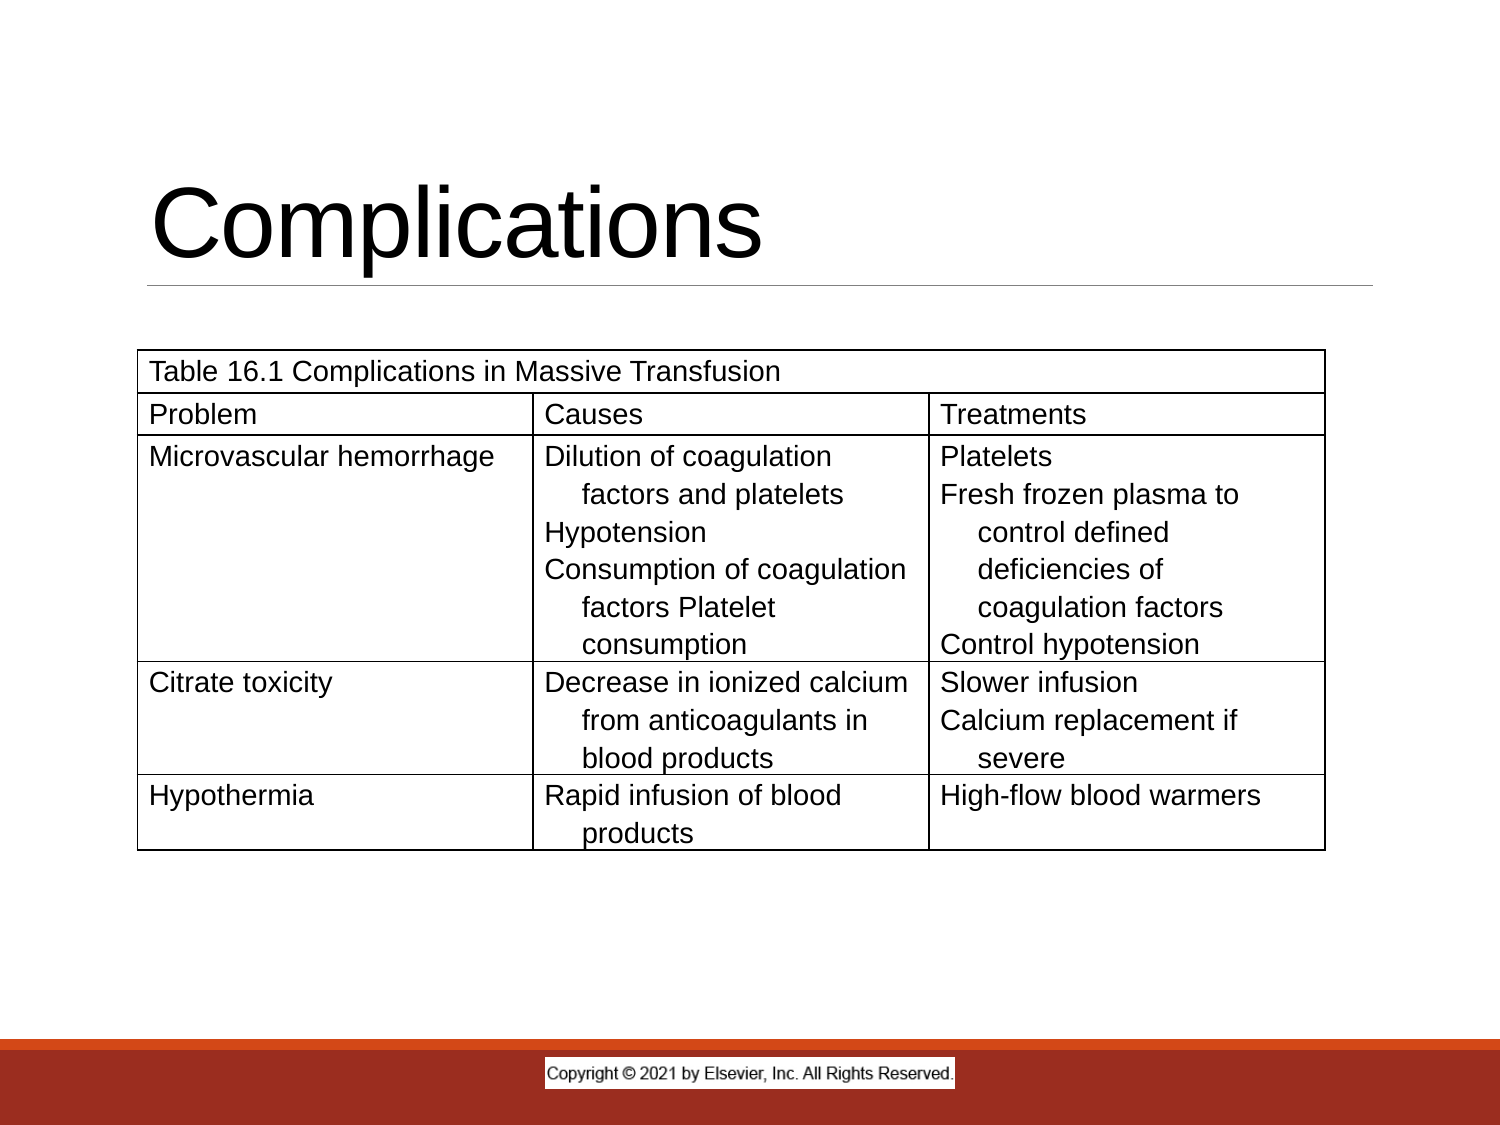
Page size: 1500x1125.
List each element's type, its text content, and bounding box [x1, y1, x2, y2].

table_cell Decrease in ionized calcium from anticoagulants in blood products [534, 662, 928, 774]
table_cell Citrate toxicity [138, 662, 532, 774]
list [135, 302, 1373, 963]
picture [545, 1057, 955, 1089]
table_cell Hypothermia [138, 775, 532, 849]
table_cell Microvascular hemorrhage [138, 436, 532, 661]
table_cell High-flow blood warmers [930, 775, 1324, 849]
table_cell Slower infusion Calcium replacement if severe [930, 662, 1324, 774]
table_header Table 16.1 Complications in Massive Transfusion [138, 351, 1324, 392]
table_cell Treatments [930, 394, 1324, 434]
table_cell Rapid infusion of blood products [534, 775, 928, 849]
table_cell Dilution of coagulation factors and platelets Hypotension Consumption of coagulation factors Platelet consumption [534, 436, 928, 661]
table_cell Platelets Fresh frozen plasma to control defined deficiencies of coagulation factors Control hypotension [930, 436, 1324, 661]
table_cell Problem [138, 394, 532, 434]
table_cell Causes [534, 394, 928, 434]
title Complications [135, 47, 1373, 285]
